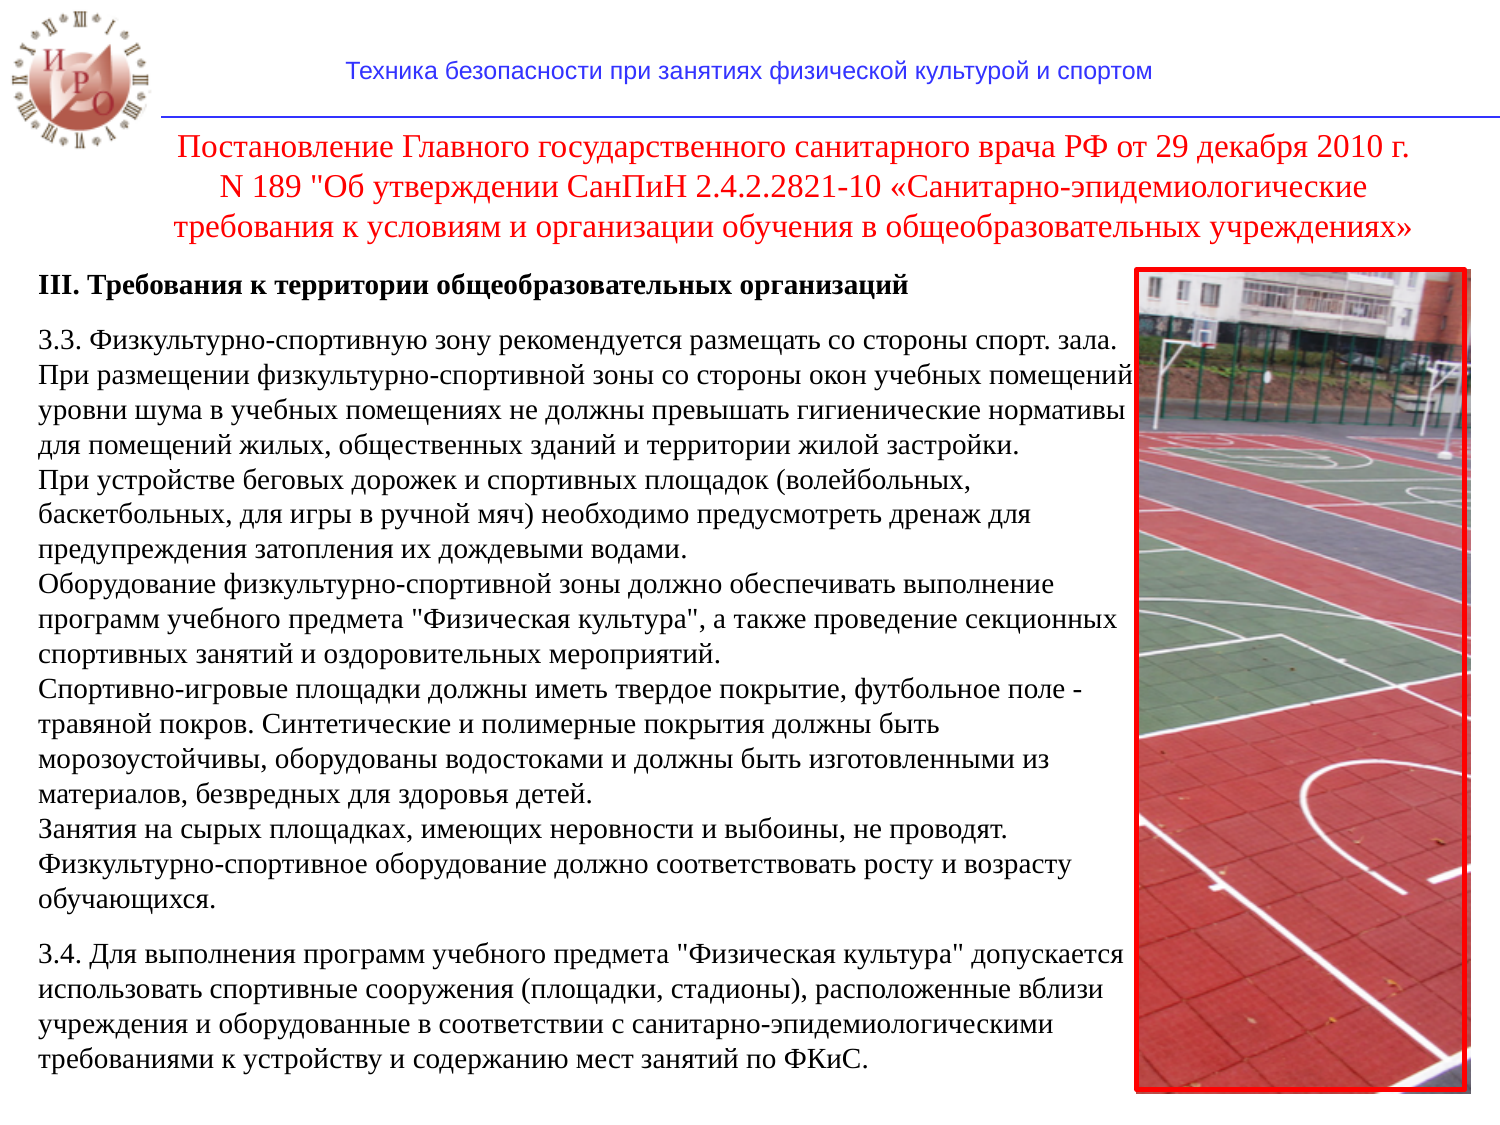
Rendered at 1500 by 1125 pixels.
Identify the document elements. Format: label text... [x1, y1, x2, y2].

picture [1136, 269, 1471, 1095]
text_box Постановление Главного государственного санитарного врача РФ от 29 декабря 2010 г. N 189 "Об утверждении СанПиН 2.4.2.2821-10 «Санитарно-эпидемиологические требования к условиям и организации обучения в общеобразовательных учреждениях» [123, 126, 1465, 252]
table_cell 1.6.197. [123, 118, 1465, 168]
text_box III. Требования к территории общеобразовательных организаций 3.3. Физкультурно-спортивную зону рекомендуется размещать со стороны спорт. зала. При размещении физкультурно-спортивной зоны со стороны окон учебных помещений уровни шума в учебных помещениях не должны превышать гигиенические нормативы для помещений жилых, общественных зданий и территории жилой застройки. При устройстве беговых дорожек и спортивных площадок (волейбольных, баскетбольных, для игры в ручной мяч) необходимо предусмотреть дренаж для предупреждения затопления их дождевыми водами. Оборудование физкультурно-спортивной зоны должно обеспечивать выполнение программ учебного предмета "Физическая культура", а также проведение секционных спортивных занятий и оздоровительных мероприятий. Спортивно-игровые площадки должны иметь твердое покрытие, футбольное поле - травяной покров. Синтетические и полимерные покрытия должны быть морозоустойчивы, оборудованы водостоками и должны быть изготовленными из материалов, безвредных для здоровья детей. Занятия на сырых площадках, имеющих неровности и выбоины, не проводят. Физкультурно-спортивное оборудование должно соответствовать росту и возрасту обучающихся. 3.4. Для выполнения программ учебного предмета "Физическая культура" допускается использовать спортивные сооружения (площадки, стадионы), расположенные вблизи учреждения и оборудованные в соответствии с санитарно-эпидемиологическими требованиями к устройству и содержанию мест занятий по ФКиС. [23, 257, 1161, 1082]
text_box Техника безопасности при занятиях физической культурой и спортом [165, 46, 1500, 92]
picture [0, 0, 162, 162]
